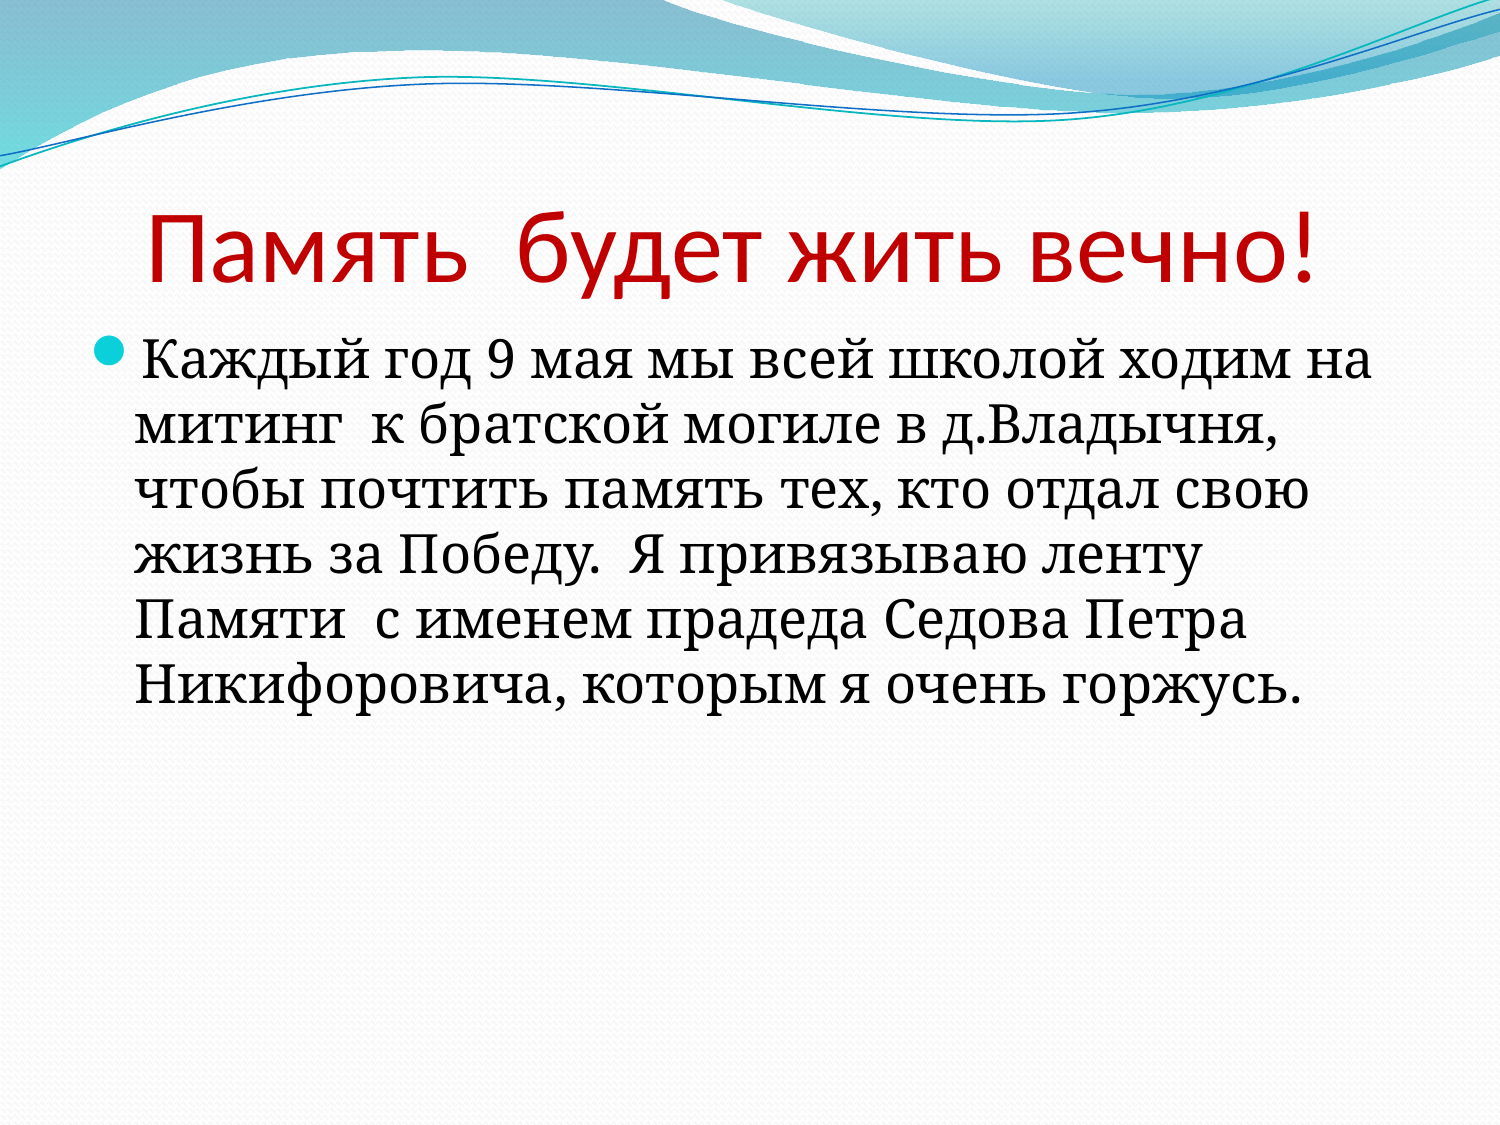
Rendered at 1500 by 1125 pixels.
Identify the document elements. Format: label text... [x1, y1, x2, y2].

title Память будет жить вечно! [75, 115, 1425, 303]
list Каждый год 9 мая мы всей школой ходим на митинг к братской могиле в д.Владычня, чтобы почтить память тех, кто отдал свою жизнь за Победу. Я привязываю ленту Памяти с именем прадеда Седова Петра Никифоровича, которым я очень горжусь. [75, 317, 1425, 1038]
